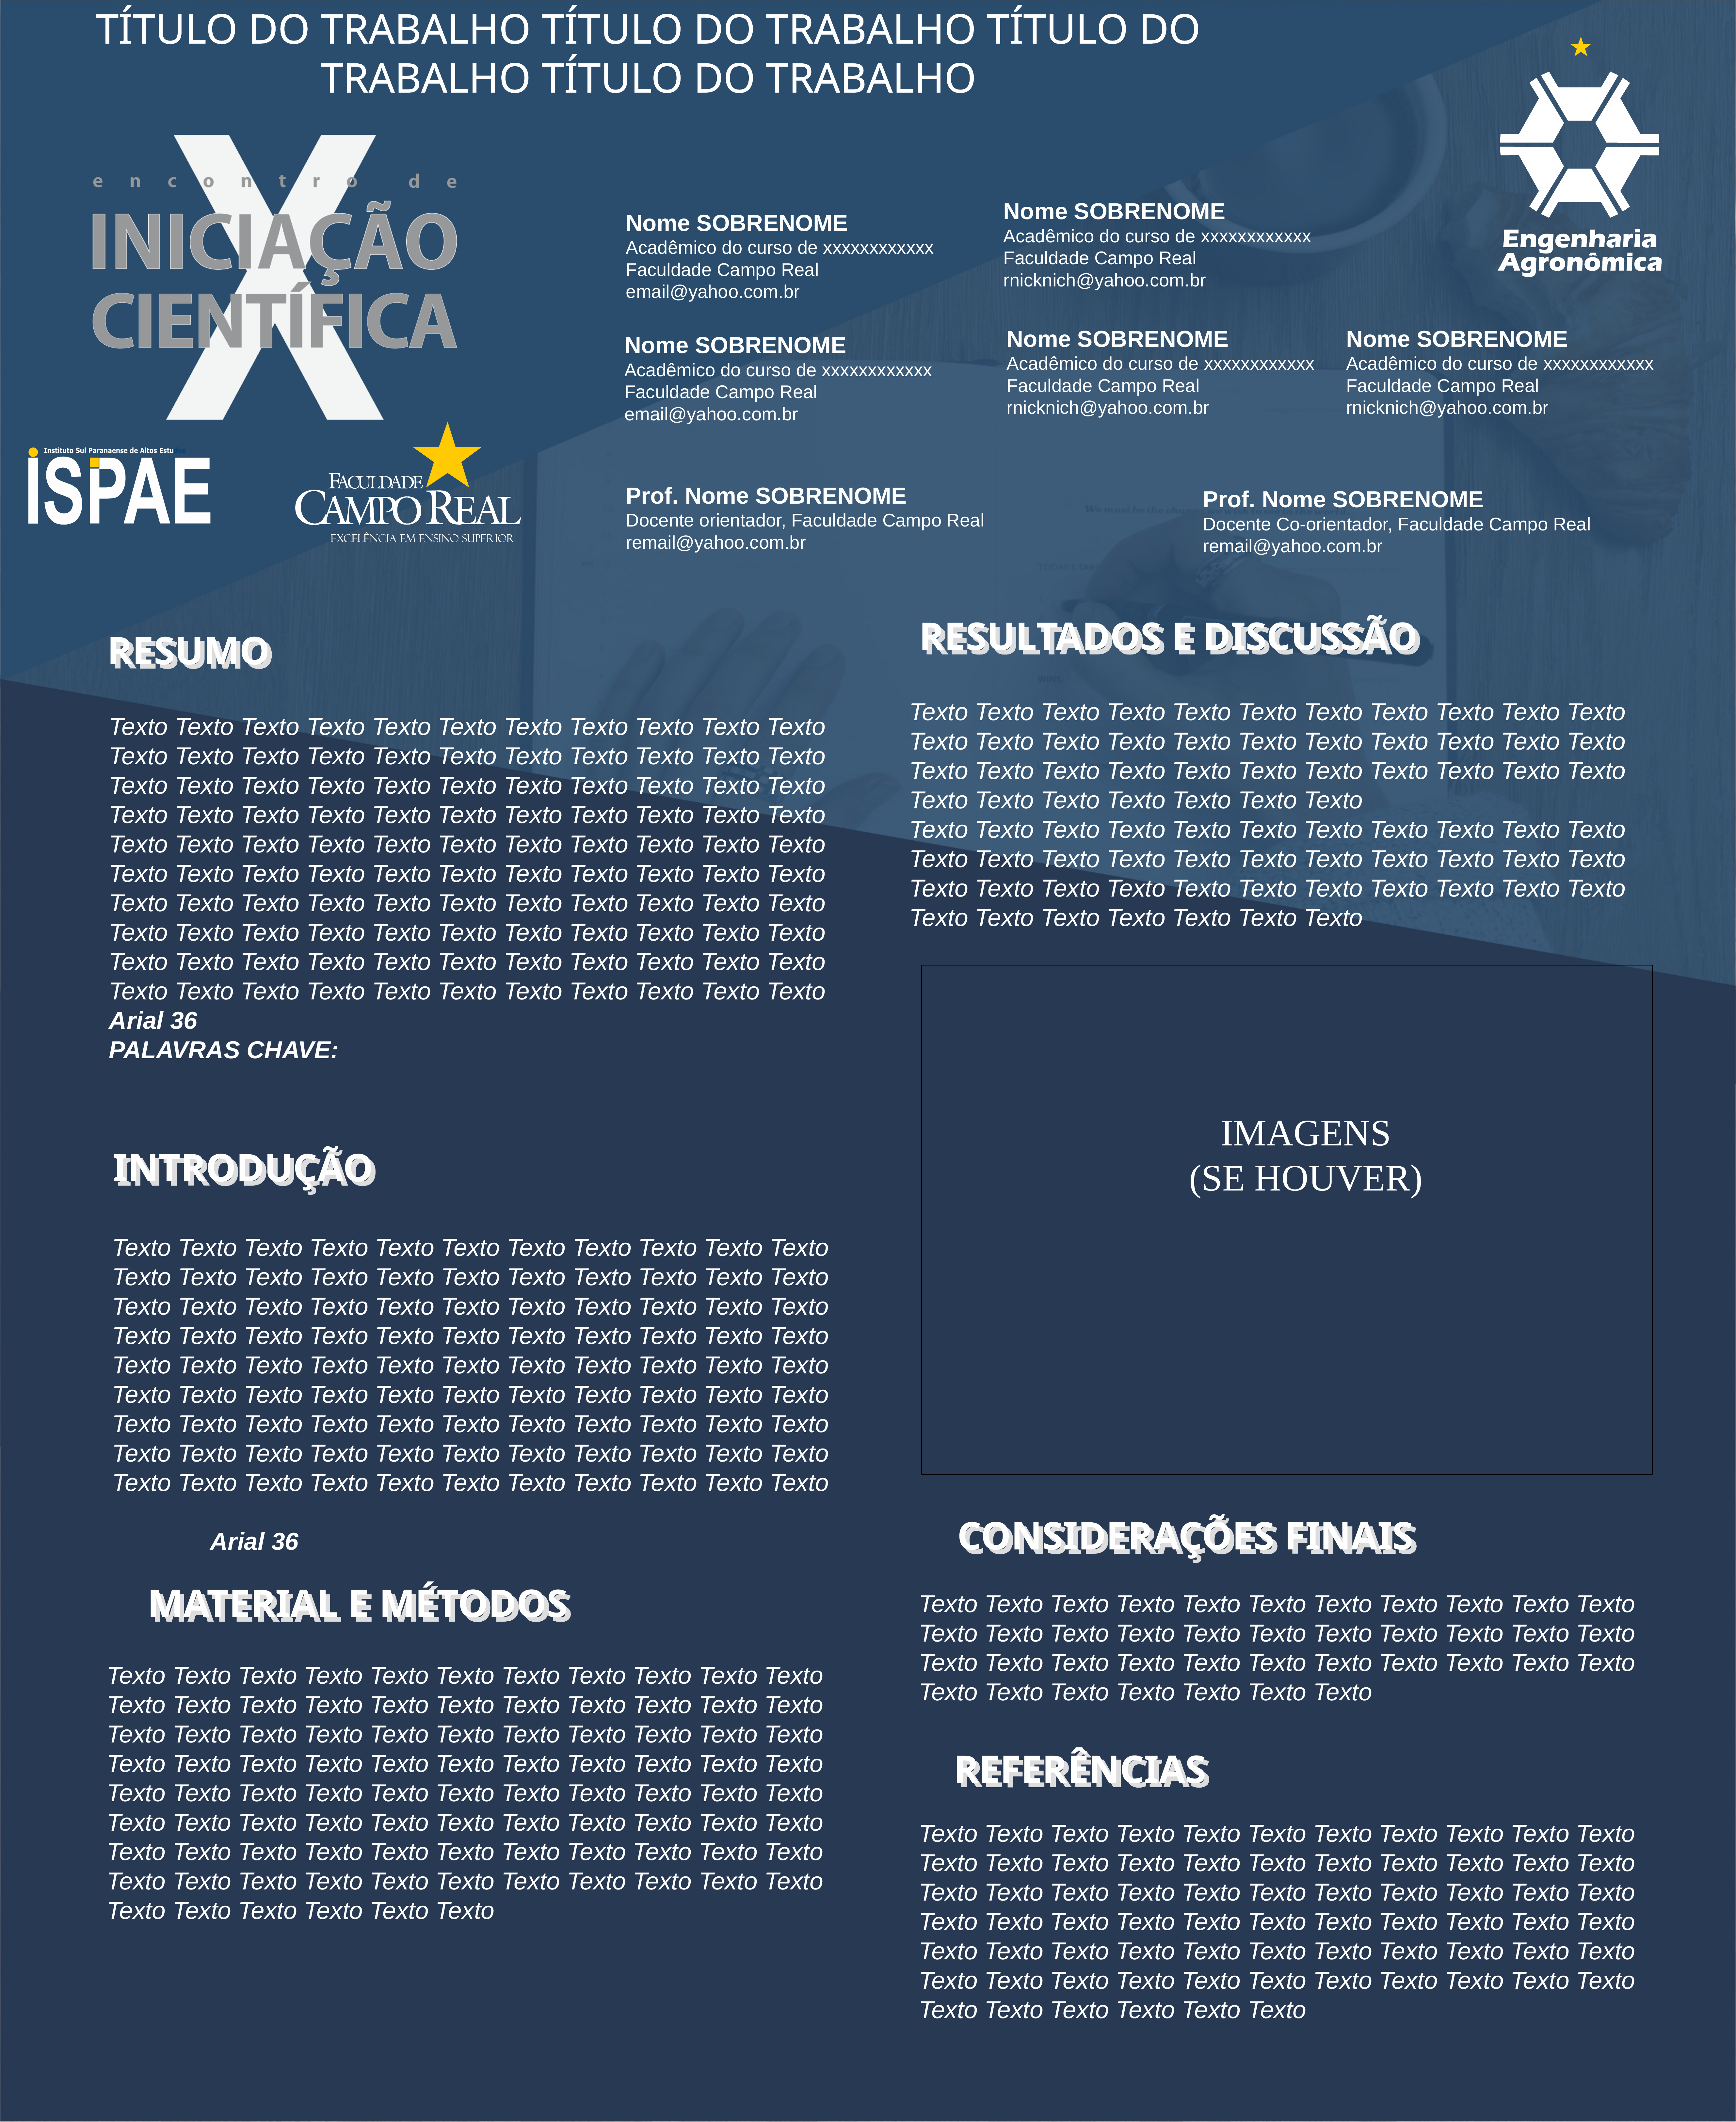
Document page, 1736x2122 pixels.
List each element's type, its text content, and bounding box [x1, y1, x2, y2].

text_box Nome SOBRENOME Acadêmico do curso de xxxxxxxxxxxx Faculdade Campo Real rnicknich@yahoo.com.br [1341, 321, 1704, 420]
text_box Texto Texto Texto Texto Texto Texto Texto Texto Texto Texto Texto Texto Texto Texto Texto Texto Texto Texto Texto Texto Texto Texto Texto Texto Texto Texto Texto Texto Texto Texto Texto Texto Texto Texto Texto Texto Texto Texto Texto Texto Texto Texto Texto Texto Texto Texto Texto Texto Texto Texto Texto Texto Texto Texto Texto Texto Texto Texto Texto Texto Texto Texto Texto Texto Texto Texto Texto Texto Texto Texto Texto Texto [914, 1815, 1645, 2026]
text_box Nome SOBRENOME Acadêmico do curso de xxxxxxxxxxxx Faculdade Campo Real rnicknich@yahoo.com.br [998, 194, 1361, 293]
text_box Texto Texto Texto Texto Texto Texto Texto Texto Texto Texto Texto Texto Texto Texto Texto Texto Texto Texto Texto Texto Texto Texto Texto Texto Texto Texto Texto Texto Texto Texto Texto Texto Texto Texto Texto Texto Texto Texto Texto Texto Texto Texto Texto Texto Texto Texto Texto Texto Texto Texto Texto Texto Texto Texto Texto Texto Texto Texto Texto Texto Texto Texto Texto Texto Texto Texto Texto Texto Texto Texto Texto Texto Texto Texto Texto Texto Texto Texto Texto Texto Texto Texto Texto Texto Texto Texto Texto Texto Texto Texto Texto Texto Texto Texto Texto Texto Texto Texto Texto Texto Texto Texto Texto Texto Texto Texto Texto Texto Texto Texto Arial 36 PALAVRAS CHAVE: [104, 708, 858, 1066]
text_box Nome SOBRENOME Acadêmico do curso de xxxxxxxxxxxx Faculdade Campo Real email@yahoo.com.br [621, 205, 983, 304]
text_box Prof. Nome SOBRENOME Docente orientador, Faculdade Campo Real remail@yahoo.com.br [621, 478, 1137, 555]
text_box Nome SOBRENOME Acadêmico do curso de xxxxxxxxxxxx Faculdade Campo Real email@yahoo.com.br [619, 328, 982, 427]
text_box Texto Texto Texto Texto Texto Texto Texto Texto Texto Texto Texto Texto Texto Texto Texto Texto Texto Texto Texto Texto Texto Texto Texto Texto Texto Texto Texto Texto Texto Texto Texto Texto Texto Texto Texto Texto Texto Texto Texto Texto Texto Texto Texto Texto Texto Texto Texto Texto Texto Texto Texto Texto Texto Texto Texto Texto Texto Texto Texto Texto Texto Texto Texto Texto Texto Texto Texto Texto Texto Texto Texto Texto Texto Texto Texto Texto Texto Texto Texto Texto [904, 693, 1687, 934]
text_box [26, 445, 212, 526]
text_box Texto Texto Texto Texto Texto Texto Texto Texto Texto Texto Texto Texto Texto Texto Texto Texto Texto Texto Texto Texto Texto Texto Texto Texto Texto Texto Texto Texto Texto Texto Texto Texto Texto Texto Texto Texto Texto Texto Texto Texto Texto Texto Texto Texto Texto Texto Texto Texto Texto Texto Texto Texto Texto Texto Texto Texto Texto Texto Texto Texto Texto Texto Texto Texto Texto Texto Texto Texto Texto Texto Texto Texto Texto Texto Texto Texto Texto Texto Texto Texto Texto Texto Texto Texto Texto Texto Texto Texto Texto Texto Texto Texto Texto Texto [102, 1657, 833, 1926]
text_box [921, 965, 1653, 1474]
text_box RESULTADOS E DISCUSSÃO [914, 609, 1736, 661]
text_box RESUMO [102, 624, 476, 675]
text_box Prof. Nome SOBRENOME Docente Co-orientador, Faculdade Campo Real remail@yahoo.com.br [1198, 482, 1714, 559]
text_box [1497, 36, 1662, 277]
text_box TÍTULO DO TRABALHO TÍTULO DO TRABALHO TÍTULO DO TRABALHO TÍTULO DO TRABALHO [0, 0, 1297, 104]
text_box REFERÊNCIAS [938, 1742, 1222, 1794]
text_box Nome SOBRENOME Acadêmico do curso de xxxxxxxxxxxx Faculdade Campo Real rnicknich@yahoo.com.br [1002, 321, 1341, 420]
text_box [293, 420, 523, 544]
text_box CONSIDERAÇÕES FINAIS [952, 1509, 1429, 1560]
text_box Texto Texto Texto Texto Texto Texto Texto Texto Texto Texto Texto Texto Texto Texto Texto Texto Texto Texto Texto Texto Texto Texto Texto Texto Texto Texto Texto Texto Texto Texto Texto Texto Texto Texto Texto Texto Texto Texto Texto Texto Texto Texto Texto Texto Texto Texto Texto Texto Texto Texto Texto Texto Texto Texto Texto Texto Texto Texto Texto Texto Texto Texto Texto Texto Texto Texto Texto Texto Texto Texto Texto Texto Texto Texto Texto Texto Texto Texto Texto Texto Texto Texto Texto Texto Texto Texto Texto Texto Texto Texto Texto Texto Texto Texto Texto Texto Texto Texto Texto Arial 36 [107, 1229, 861, 1557]
text_box IMAGENS (SE HOUVER) [975, 1061, 1637, 1380]
text_box Texto Texto Texto Texto Texto Texto Texto Texto Texto Texto Texto Texto Texto Texto Texto Texto Texto Texto Texto Texto Texto Texto Texto Texto Texto Texto Texto Texto Texto Texto Texto Texto Texto Texto Texto Texto Texto Texto Texto Texto [914, 1585, 1641, 1708]
text_box INTRODUÇÃO [107, 1141, 482, 1192]
picture [0, 0, 1736, 2122]
text_box MATERIAL E MÉTODOS [142, 1576, 574, 1628]
